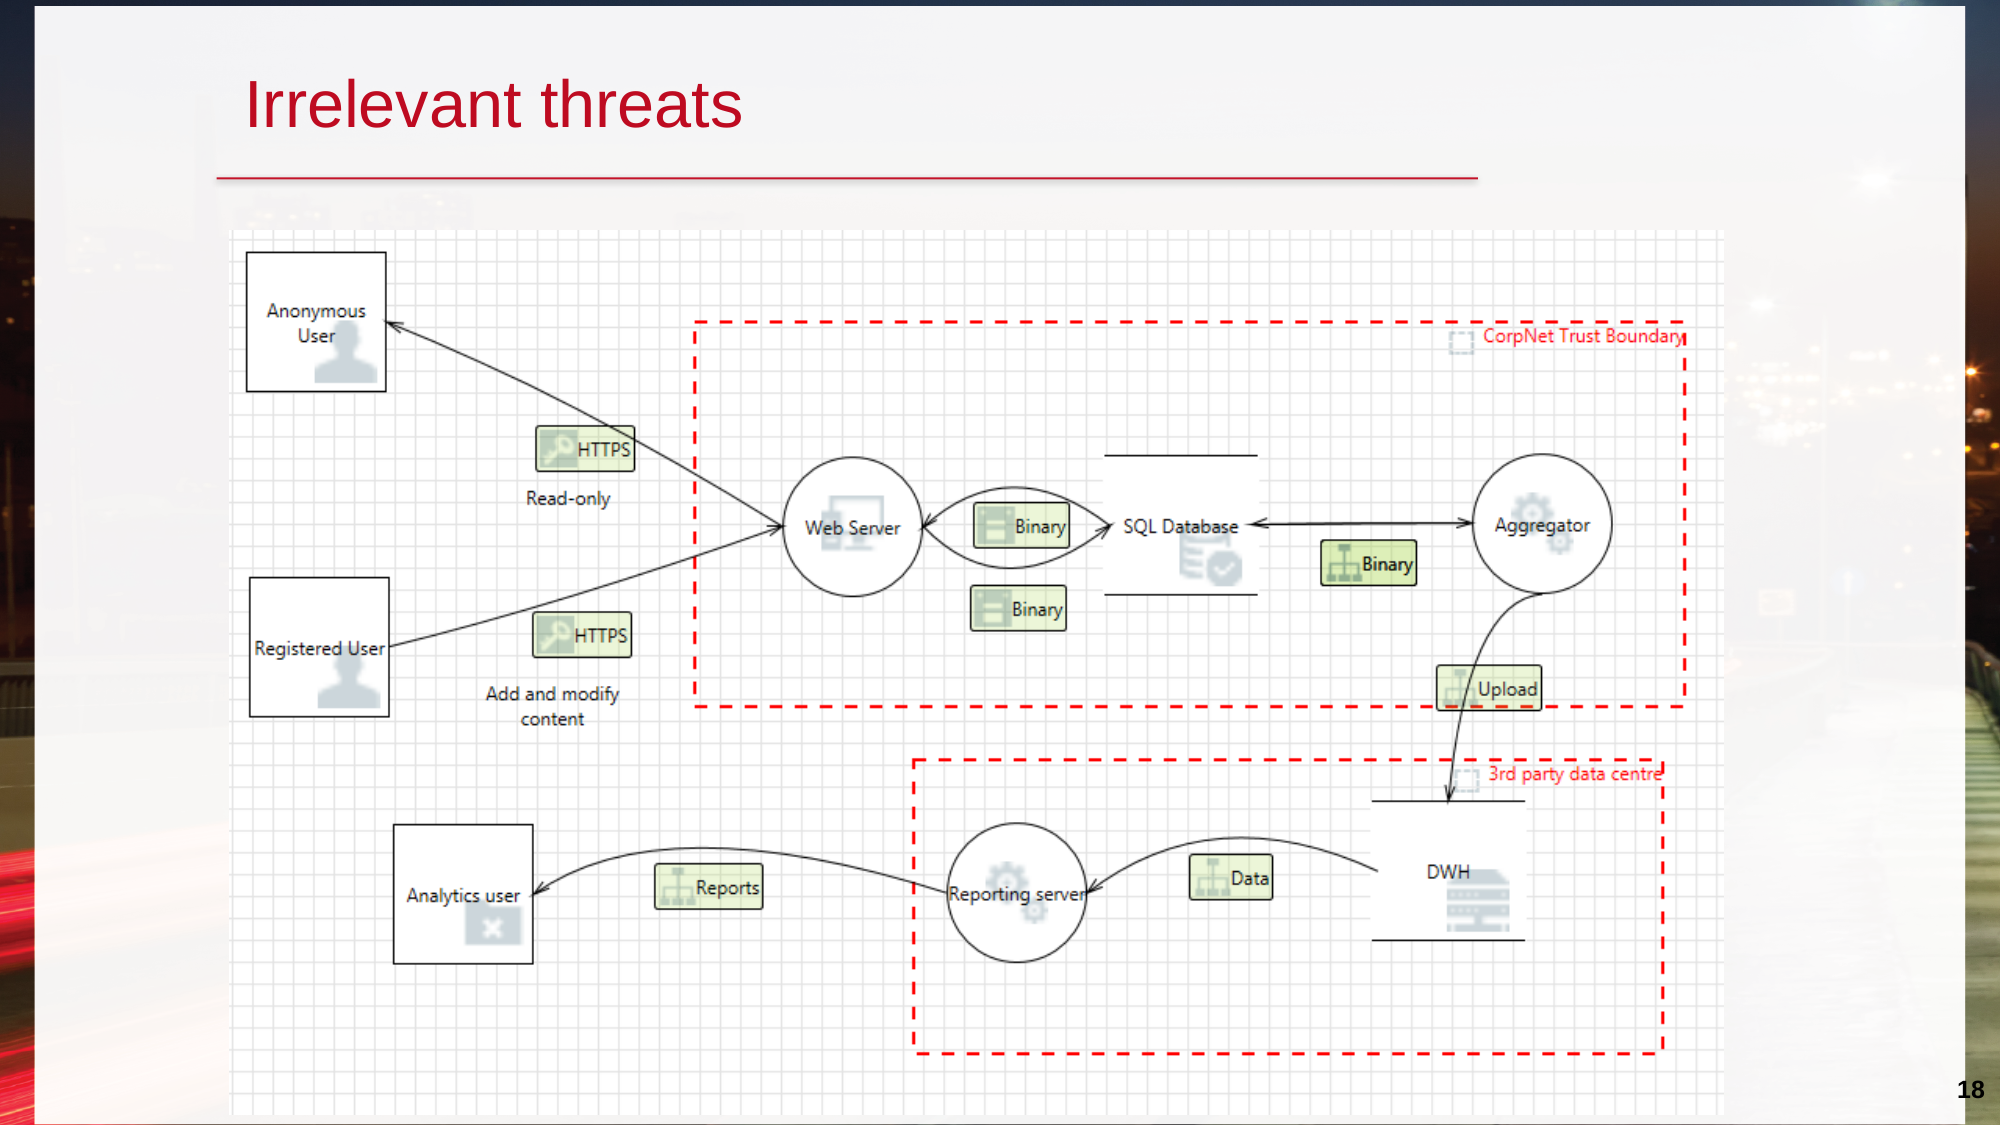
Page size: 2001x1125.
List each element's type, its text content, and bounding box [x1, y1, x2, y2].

picture [0, 0, 2000, 1125]
text_box Irrelevant threats [229, 53, 1279, 148]
slide_number 18 [1726, 1058, 2000, 1119]
